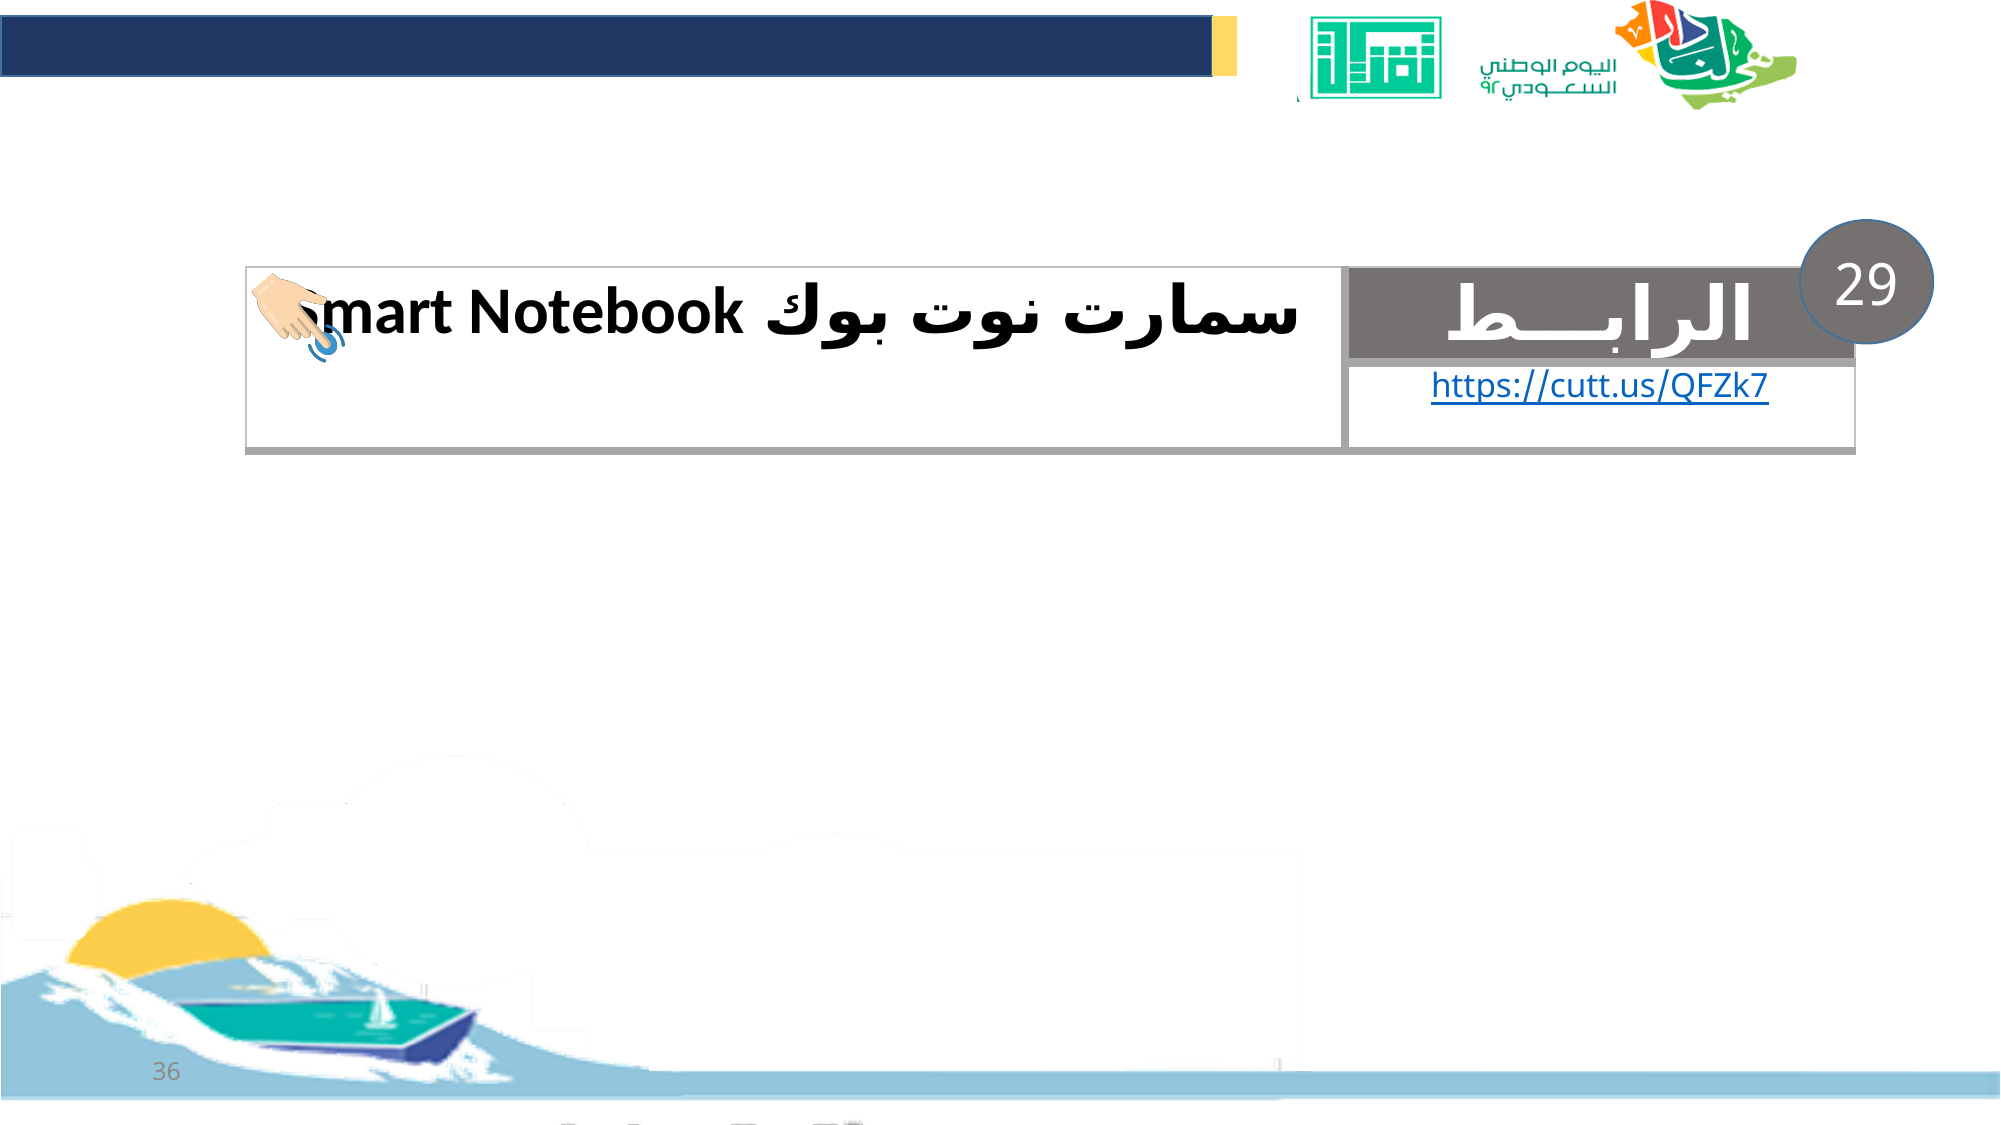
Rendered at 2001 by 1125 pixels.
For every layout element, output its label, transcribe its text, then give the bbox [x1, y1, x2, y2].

table_header سمارت نوت بوك Smart Notebook [247, 268, 1341, 447]
picture [0, 0, 2001, 1125]
table_cell https://cutt.us/QFZk7 [1349, 367, 1854, 447]
table_header الرابـــط [1349, 268, 1854, 358]
text_box 29 [1798, 219, 1935, 345]
slide_number 36 [137, 1042, 588, 1103]
